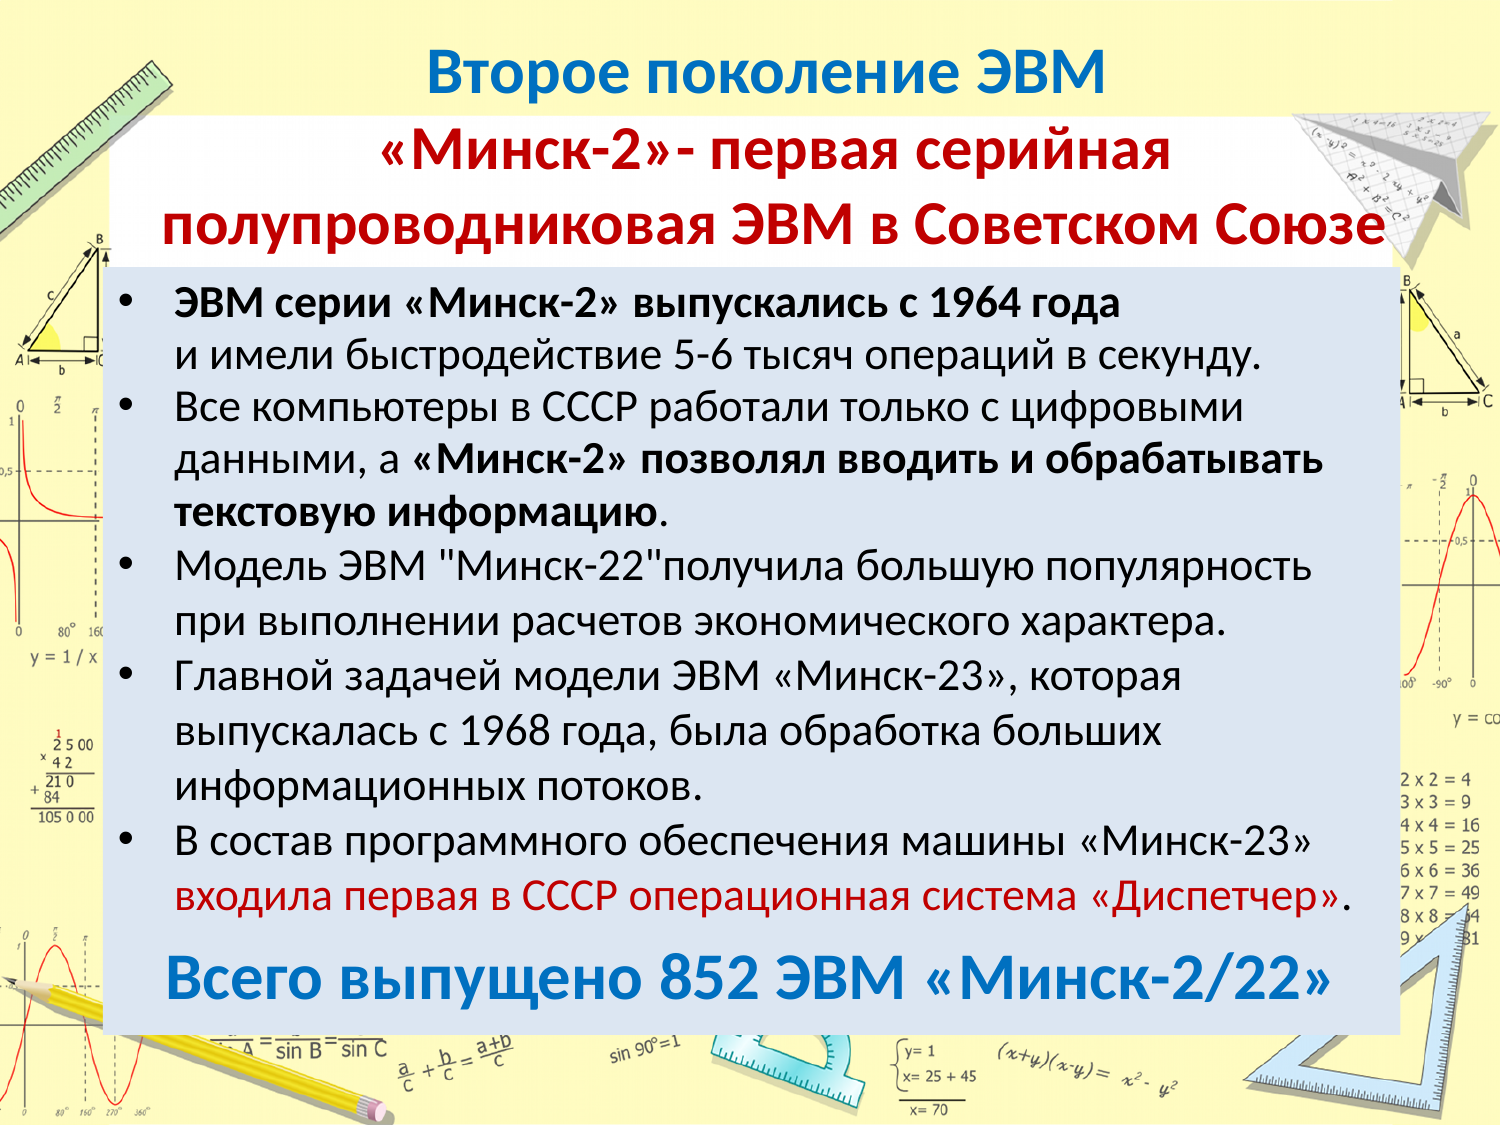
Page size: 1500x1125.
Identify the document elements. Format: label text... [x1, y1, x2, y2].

picture [0, 0, 1500, 1125]
title Второе поколение ЭВМ «Минск-2»- первая серийная полупроводниковая ЭВМ в Советском Союзе [99, 0, 1450, 284]
list ЭВМ серии «Минск-2» выпускались с 1964 года и имели быстродействие 5-6 тысяч операций в секунду. Все компьютеры в СССР работали только с цифровыми данными, а «Минск-2» позволял вводить и обрабатывать текстовую информацию. Модель ЭВМ "Минск-22"получила большую популярность при выполнении расчетов экономического характера. Главной задачей модели ЭВМ «Минск-23», которая выпускалась с 1968 года, была обработка больших информационных потоков. В состав программного обеспечения машины «Минск-23» входила первая в СССР операционная система «Диспетчер». Всего выпущено 852 ЭВМ «Минск-2/22» [102, 267, 1401, 1035]
